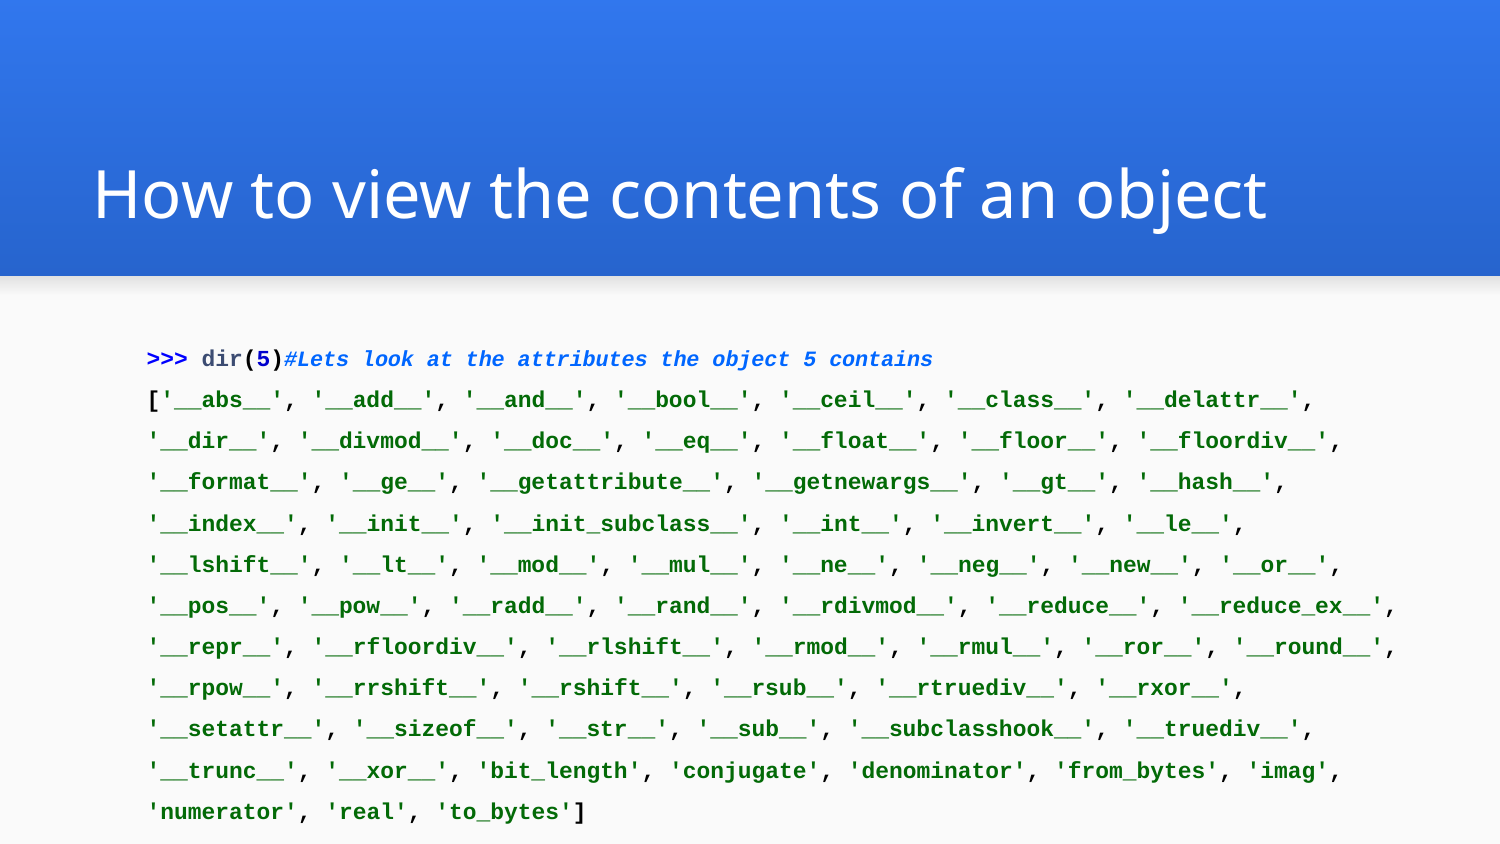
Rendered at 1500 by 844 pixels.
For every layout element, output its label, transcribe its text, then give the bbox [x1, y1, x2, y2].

title How to view the contents of an object [77, 121, 1427, 248]
list >>> dir(5)#Lets look at the attributes the object 5 contains ['__abs__', '__add__', '__and__', '__bool__', '__ceil__', '__class__', '__delattr__', '__dir__', '__divmod__', '__doc__', '__eq__', '__float__', '__floor__', '__floordiv__', '__format__', '__ge__', '__getattribute__', '__getnewargs__', '__gt__', '__hash__', '__index__', '__init__', '__init_subclass__', '__int__', '__invert__', '__le__', '__lshift__', '__lt__', '__mod__', '__mul__', '__ne__', '__neg__', '__new__', '__or__', '__pos__', '__pow__', '__radd__', '__rand__', '__rdivmod__', '__reduce__', '__reduce_ex__', '__repr__', '__rfloordiv__', '__rlshift__', '__rmod__', '__rmul__', '__ror__', '__round__', '__rpow__', '__rrshift__', '__rshift__', '__rsub__', '__rtruediv__', '__rxor__', '__setattr__', '__sizeof__', '__str__', '__sub__', '__subclasshook__', '__truediv__', '__trunc__', '__xor__', 'bit_length', 'conjugate', 'denominator', 'from_bytes', 'imag', 'numerator', 'real', 'to_bytes'] [77, 314, 1427, 760]
